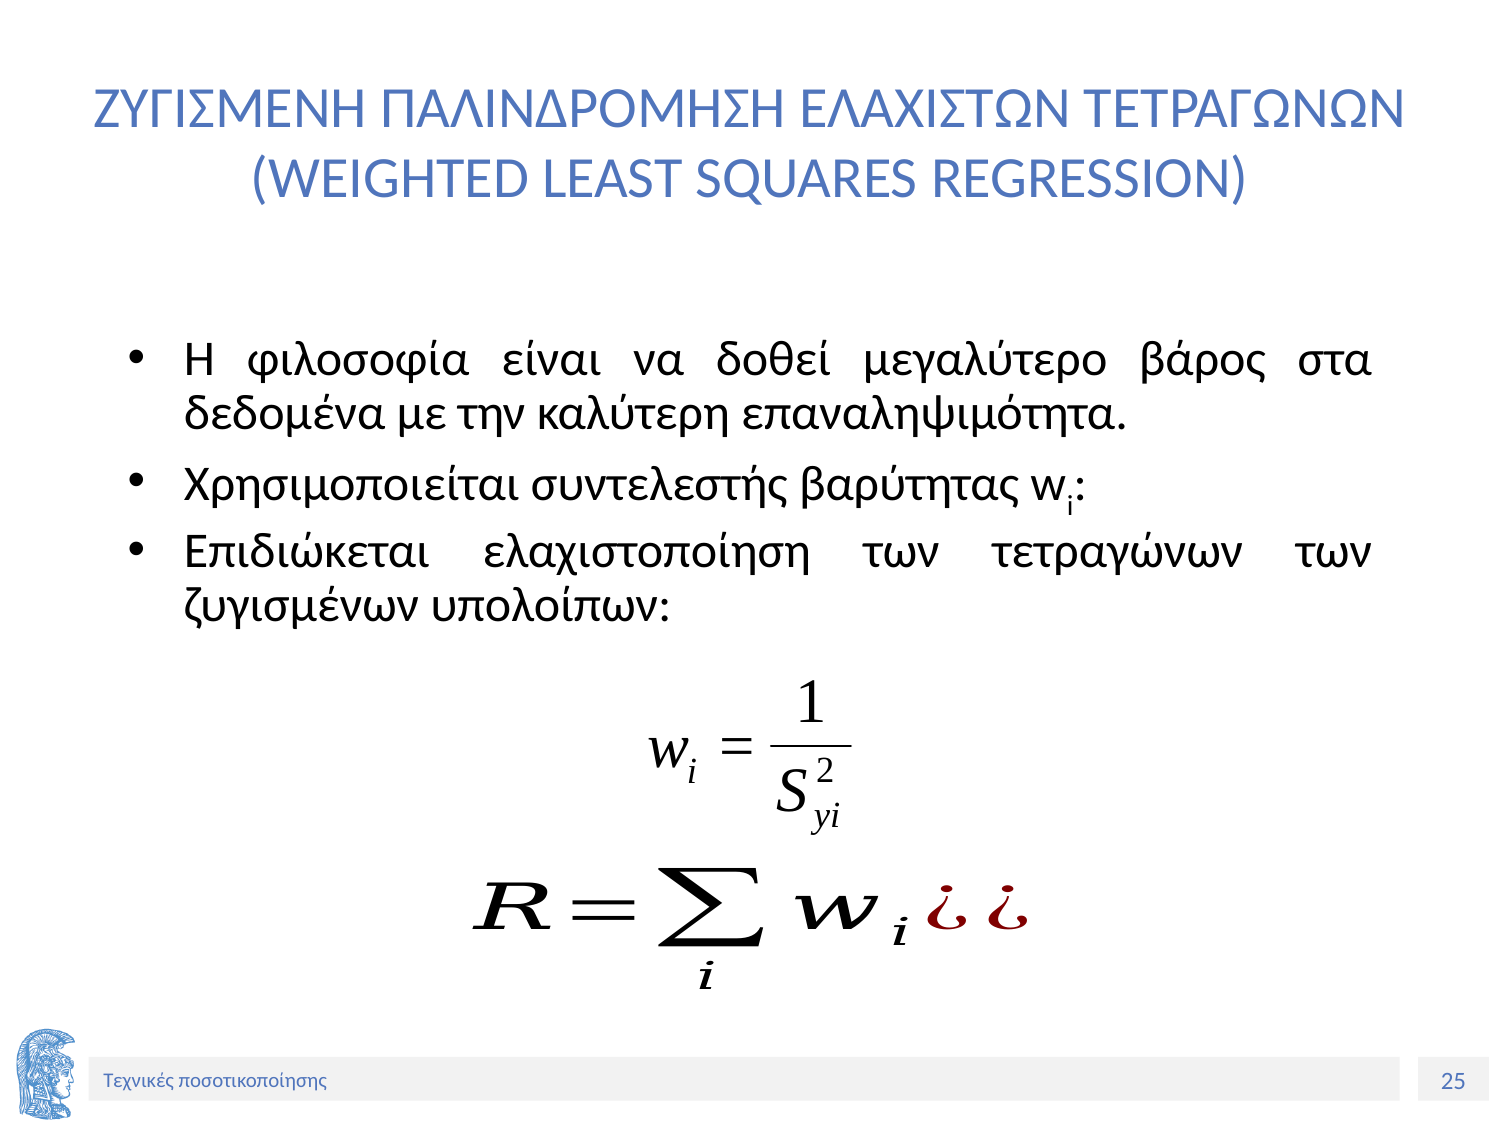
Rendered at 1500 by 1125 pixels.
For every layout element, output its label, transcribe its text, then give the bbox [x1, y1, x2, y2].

title ΖΥΓΙΣΜΕΝΗ ΠΑΛΙΝΔΡΟΜΗΣΗ ΕΛΑΧΙΣΤΩΝ ΤΕΤΡΑΓΩΝΩΝ (WEIGHTED LEAST SQUARES REGRESSION) [74, 44, 1426, 233]
picture [9, 1025, 81, 1120]
list Η φιλοσοφία είναι να δοθεί μεγαλύτερο βάρος στα δεδομένα με την καλύτερη επαναληψιμότητα. Χρησιμοποιείται συντελεστής βαρύτητας wi: Επιδιώκεται ελαχιστοποίηση των τετραγώνων των ζυγισμένων υπολοίπων: [112, 324, 1388, 663]
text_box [637, 662, 863, 847]
